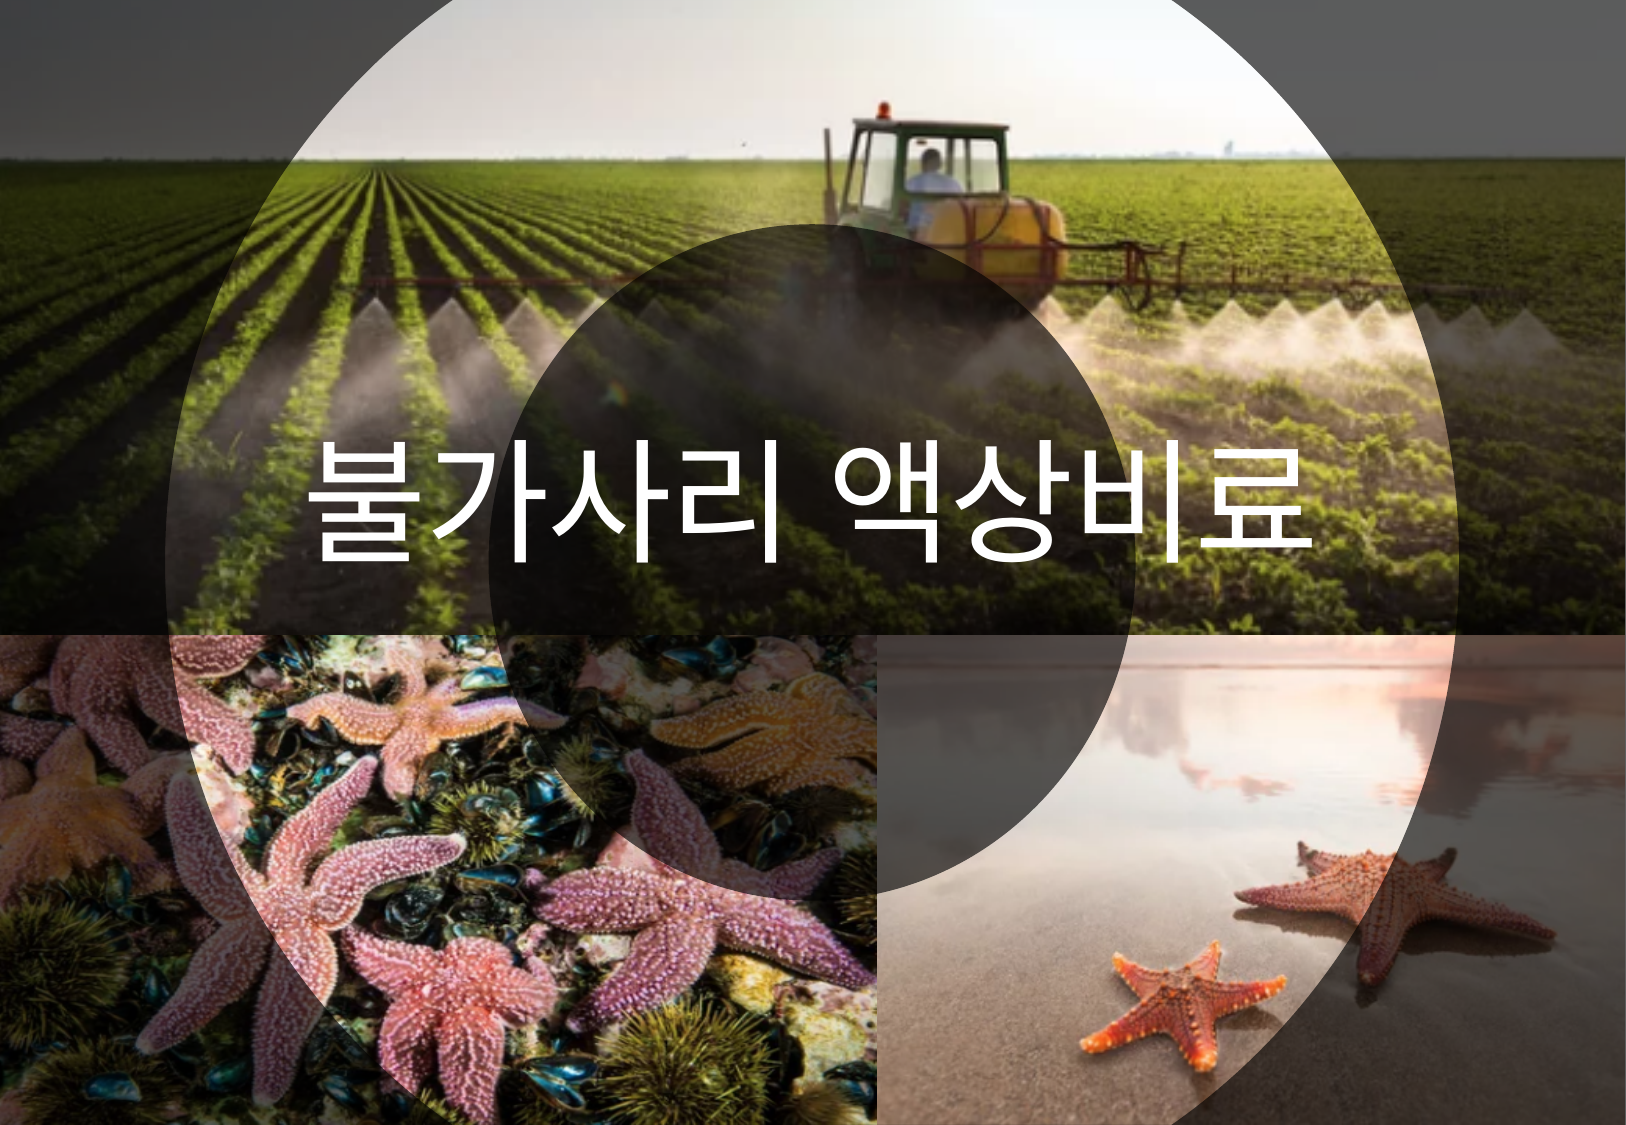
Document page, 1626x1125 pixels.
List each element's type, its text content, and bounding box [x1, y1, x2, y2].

picture [0, 0, 1625, 1125]
text_box 불가사리 액상비료 [179, 409, 1443, 588]
